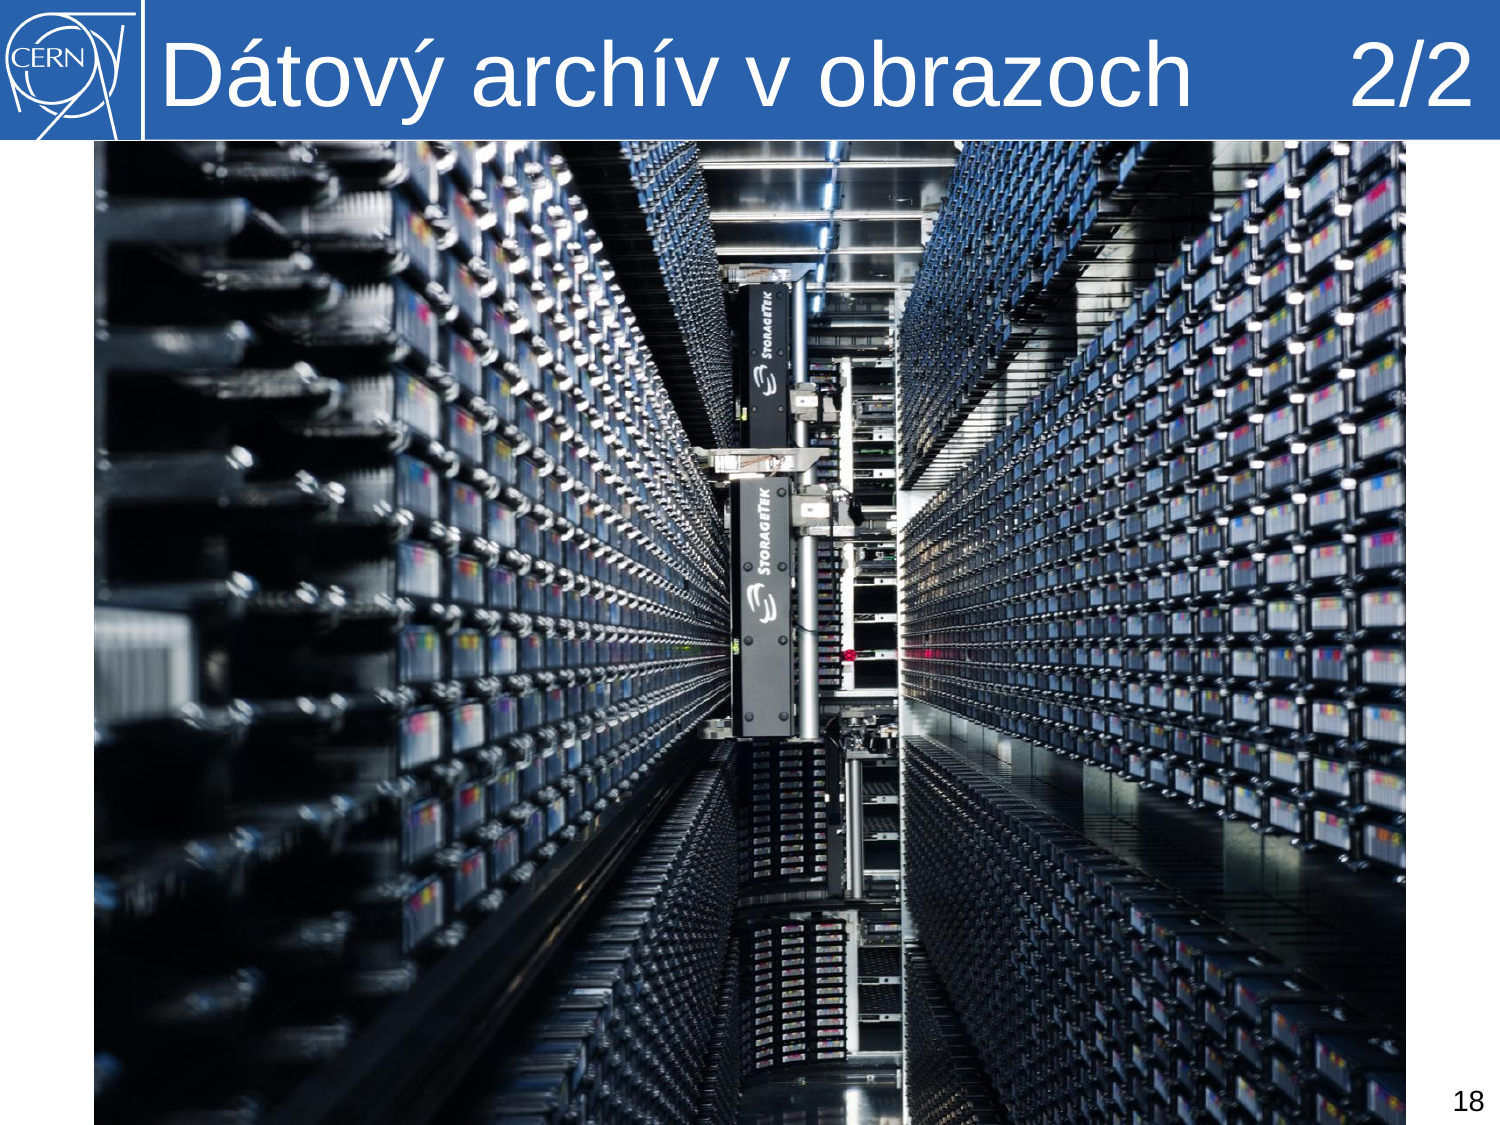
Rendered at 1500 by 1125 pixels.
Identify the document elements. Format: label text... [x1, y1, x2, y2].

slide_number 18 [1411, 1078, 1500, 1125]
title Dátový archív v obrazoch 2/2 [144, 0, 1500, 140]
picture [0, 0, 1406, 1125]
